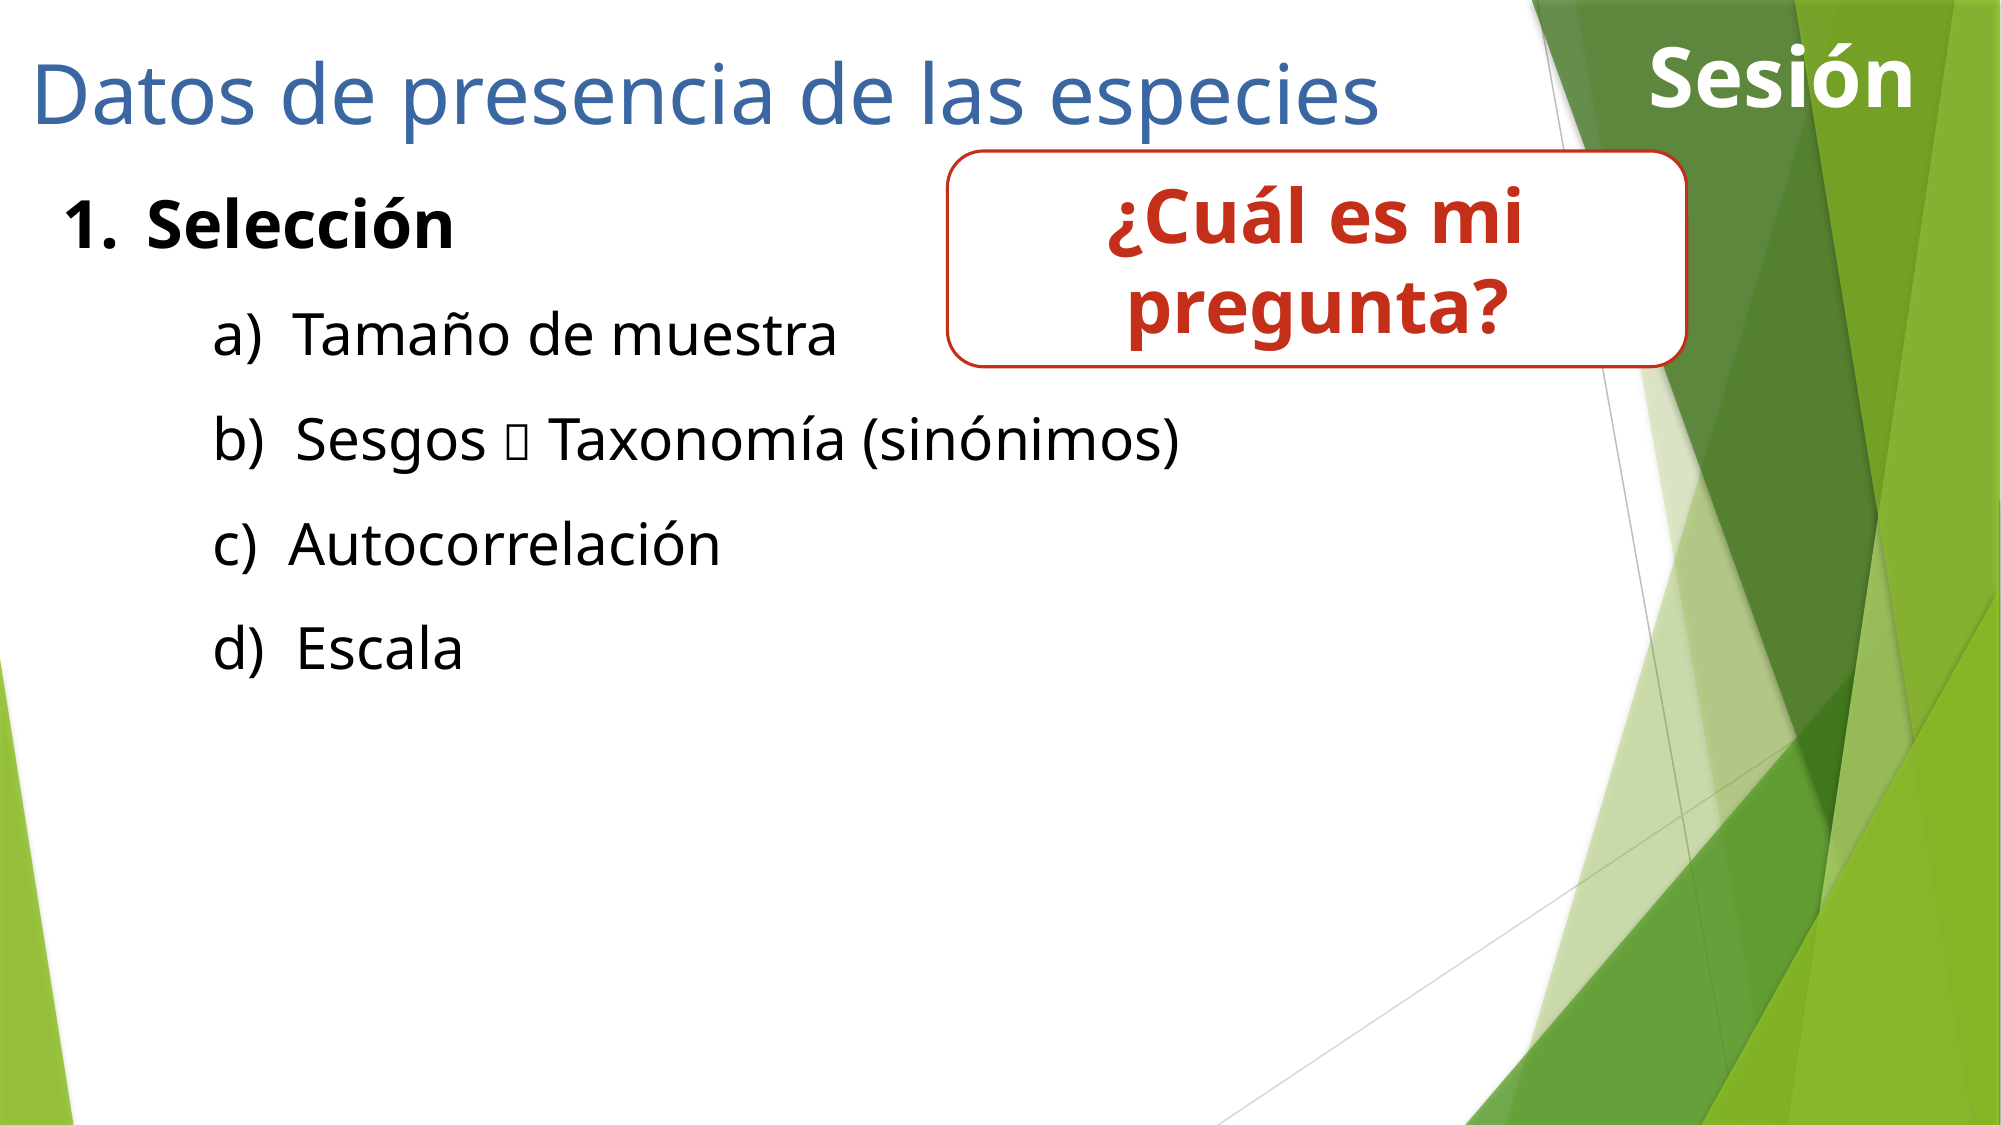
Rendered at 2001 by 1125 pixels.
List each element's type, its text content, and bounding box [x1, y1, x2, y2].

text_box Datos de presencia de las especies [15, 0, 1571, 149]
text_box ¿Cuál es mi pregunta? [945, 149, 1689, 369]
text_box Selección a) Tamaño de muestra b) Sesgos  Taxonomía (sinónimos) c) Autocorrelación d) Escala [47, 134, 1362, 809]
text_box Sesión 1 [1634, 0, 1971, 282]
